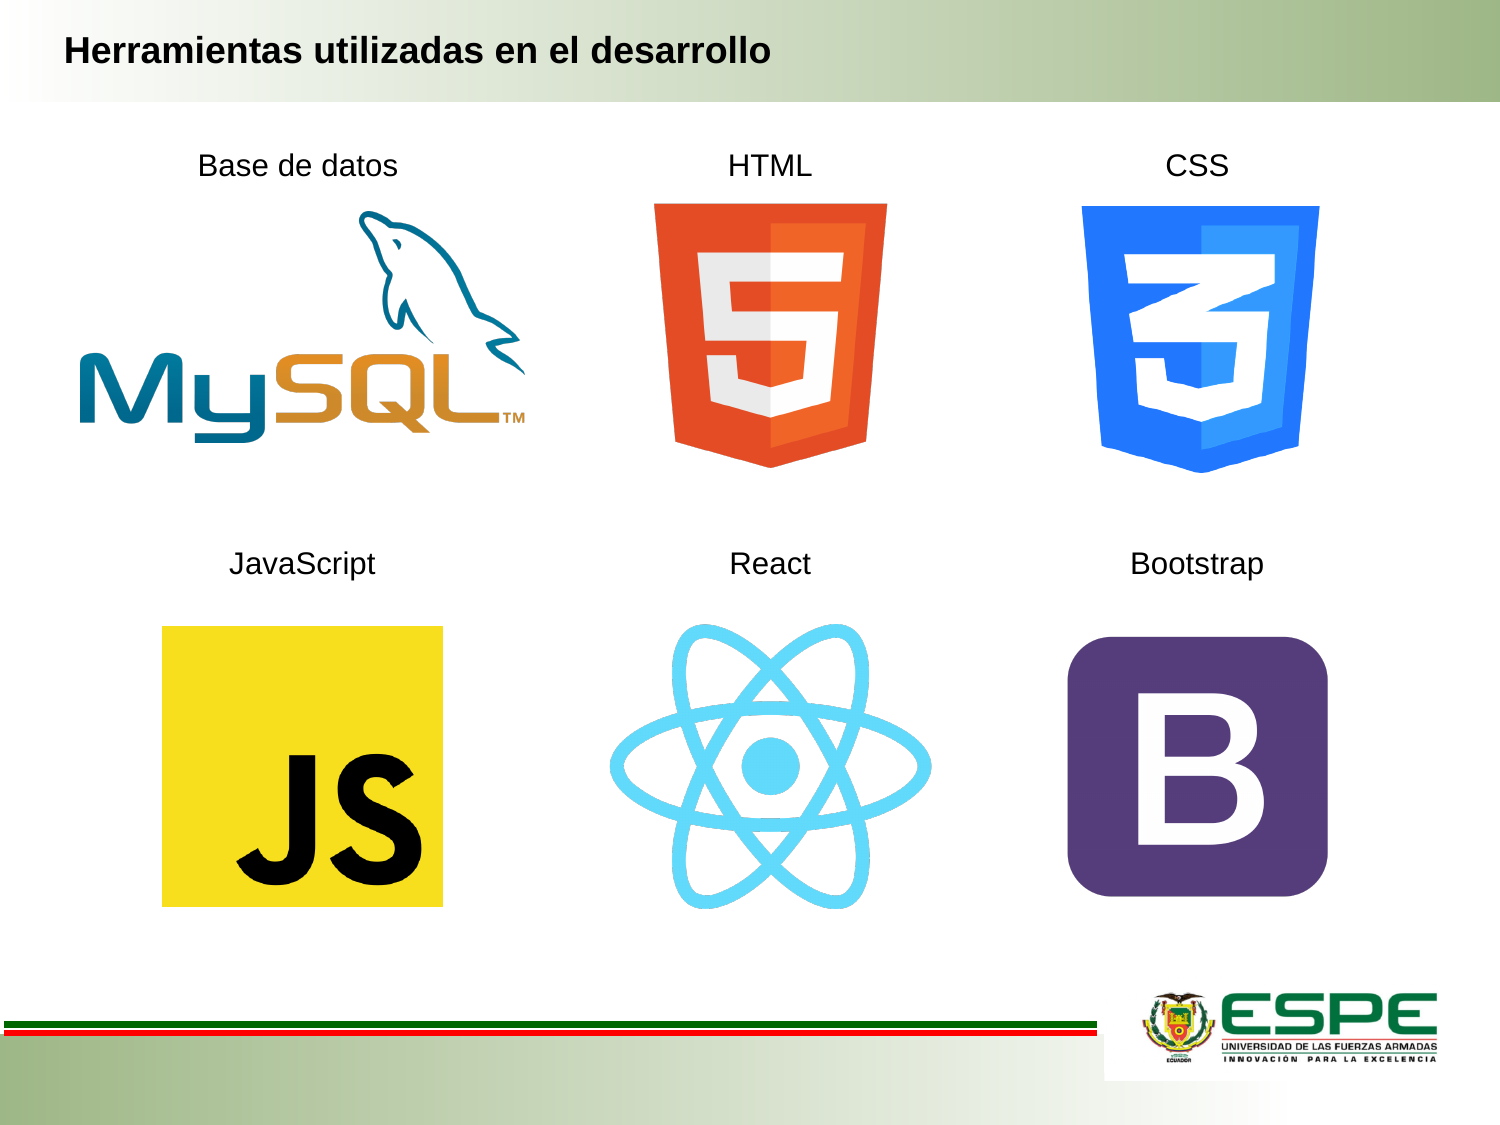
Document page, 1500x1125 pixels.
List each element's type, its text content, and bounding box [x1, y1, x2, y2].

picture [606, 571, 1490, 962]
picture [162, 626, 444, 908]
text_box JavaScript [96, 528, 509, 596]
text_box CSS [991, 130, 1404, 198]
picture [79, 211, 526, 443]
text_box Bootstrap [991, 528, 1404, 570]
picture [974, 205, 1421, 474]
picture [606, 186, 935, 468]
text_box HTML [564, 130, 977, 198]
picture [1104, 976, 1483, 1081]
text_box Base de datos [92, 130, 505, 198]
text_box Herramientas utilizadas en el desarrollo [49, 11, 1105, 86]
text_box React [564, 528, 977, 596]
